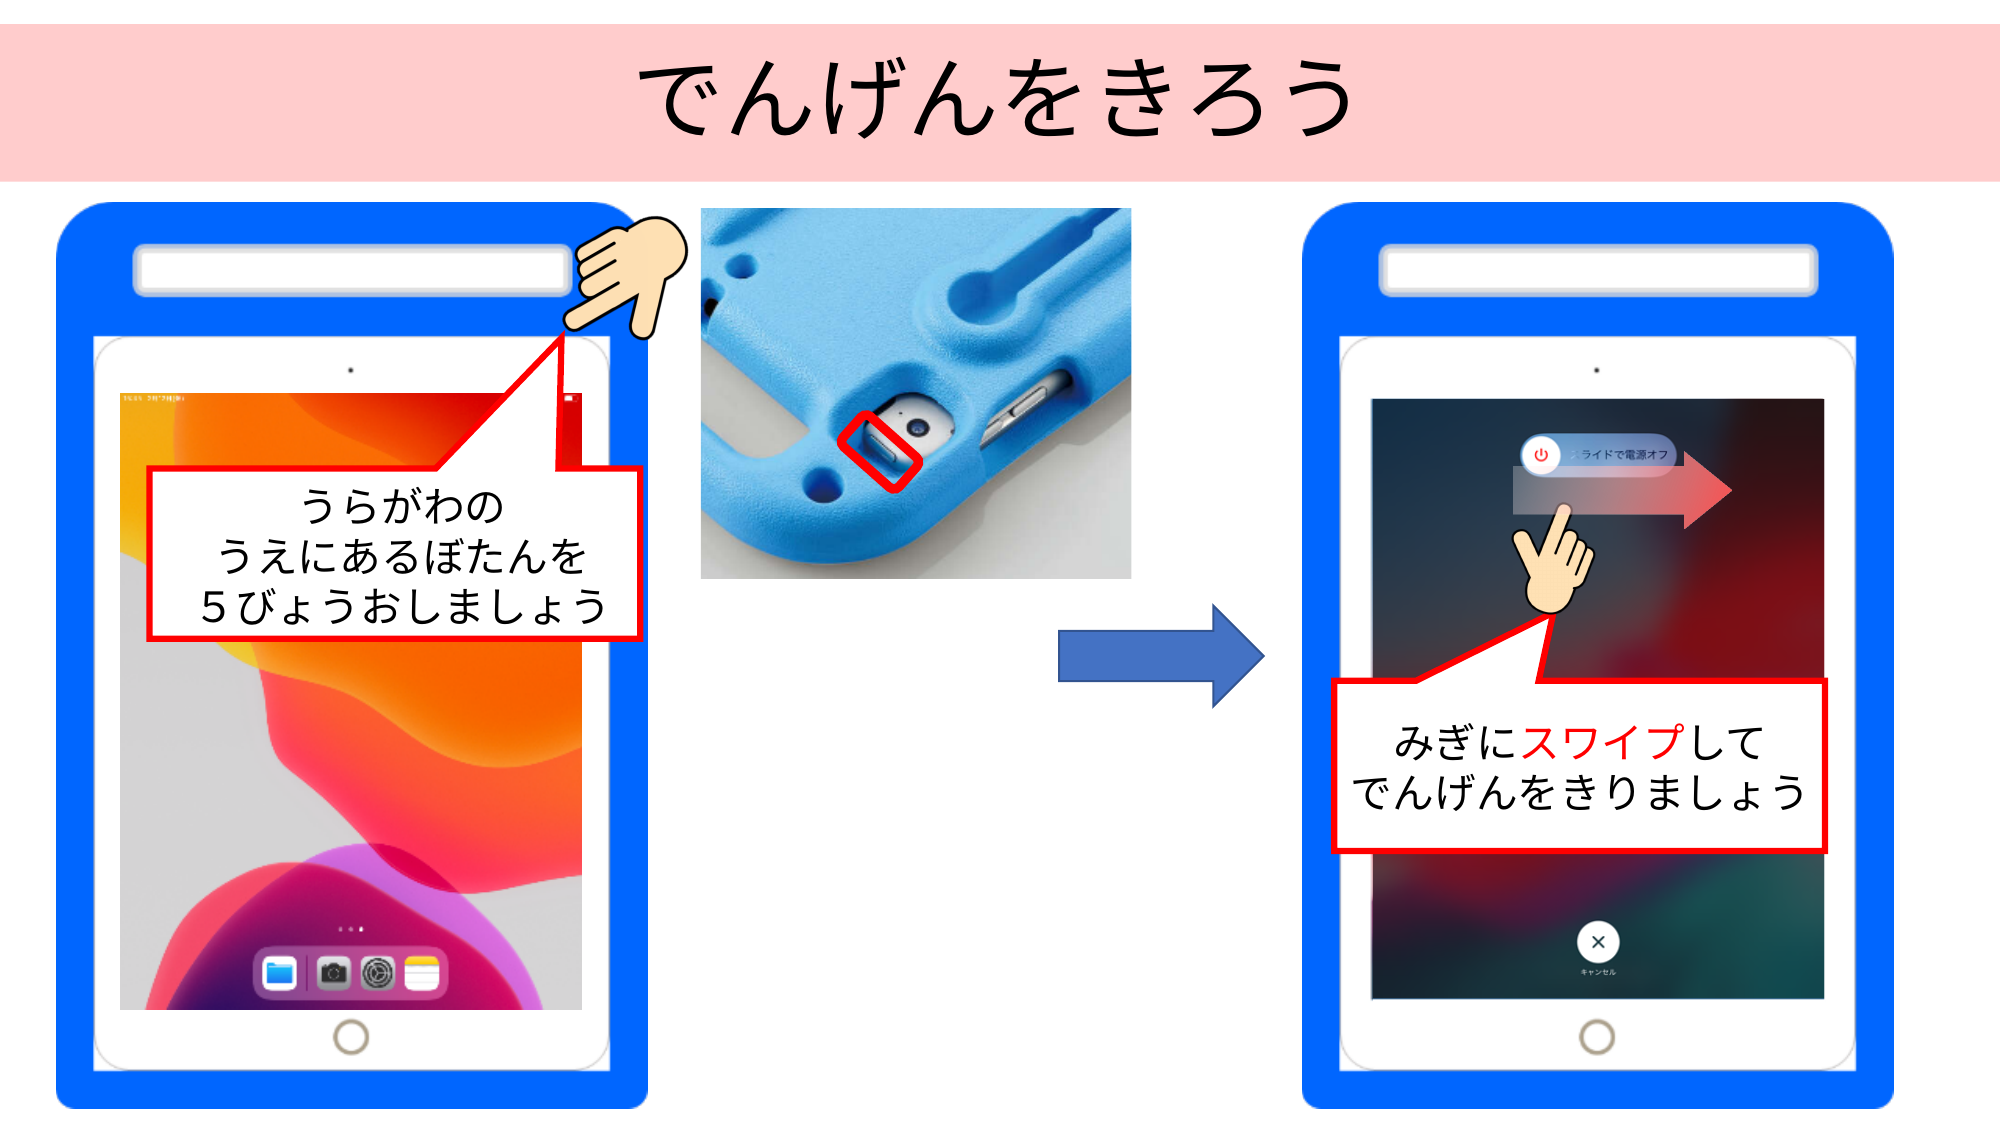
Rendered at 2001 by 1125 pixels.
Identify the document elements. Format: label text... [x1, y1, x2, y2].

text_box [1302, 202, 1894, 1109]
picture [564, 190, 1132, 579]
picture [119, 393, 582, 1010]
picture [1502, 496, 1595, 616]
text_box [56, 202, 648, 1109]
text_box [1058, 603, 1266, 709]
title でんげんをきろう [0, 24, 2000, 182]
